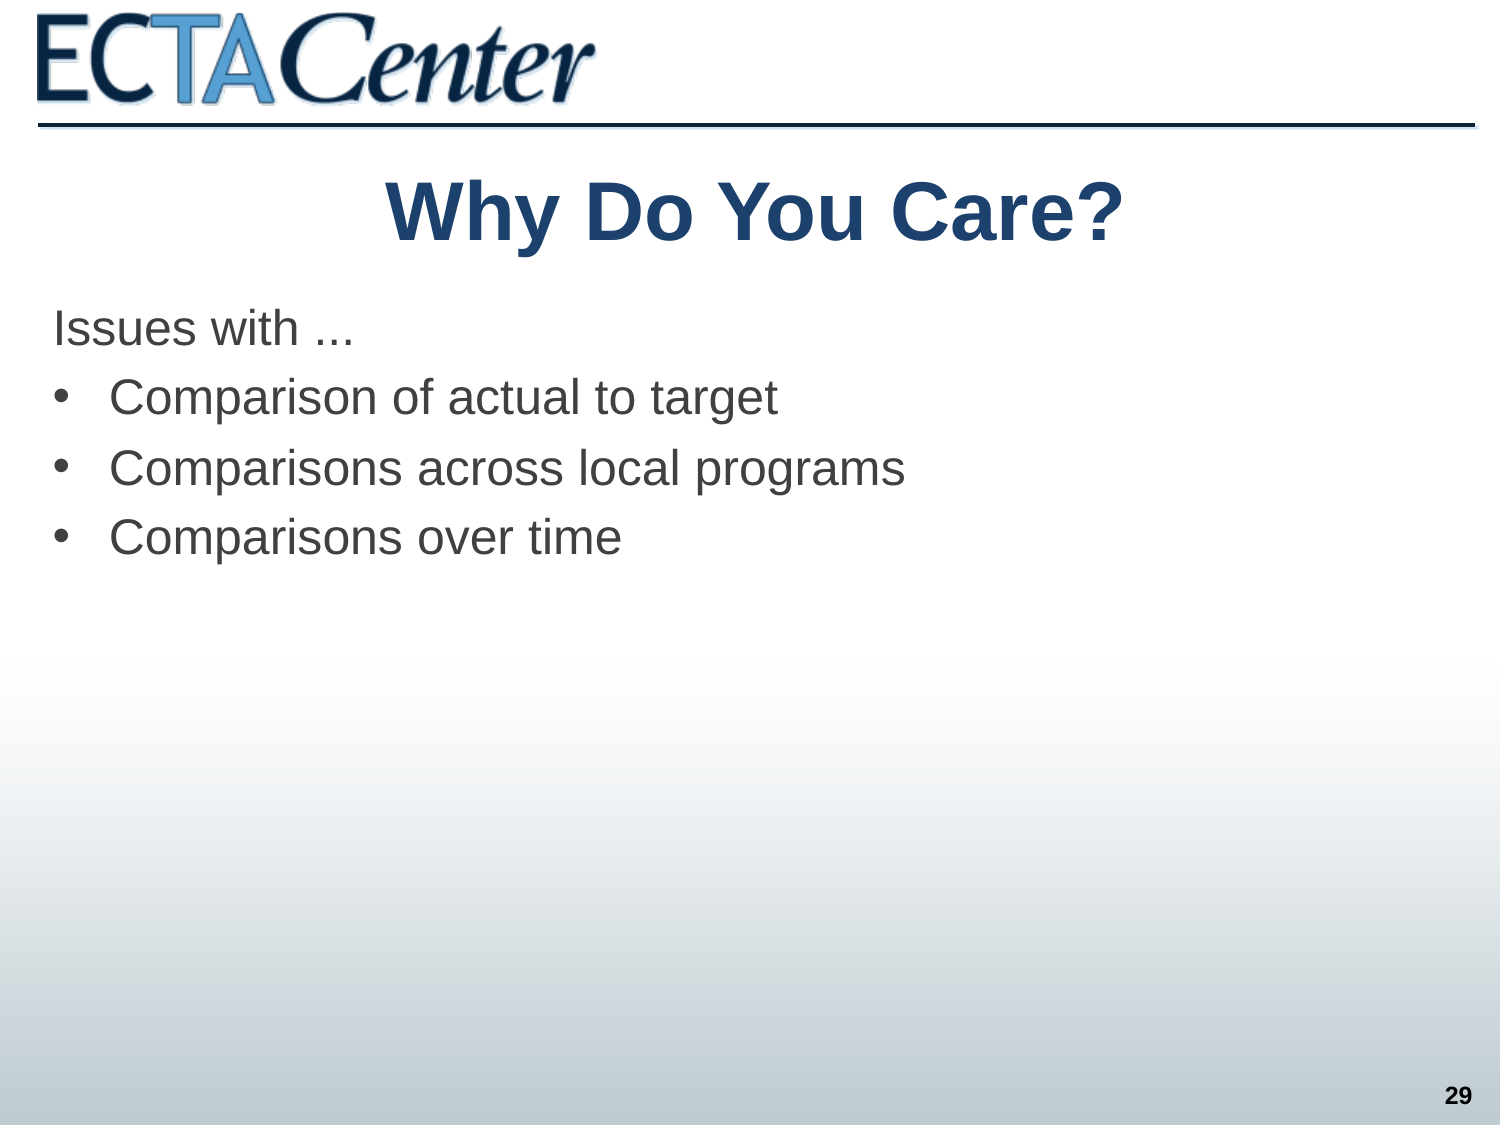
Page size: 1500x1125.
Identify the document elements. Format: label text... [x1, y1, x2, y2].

picture [0, 0, 1500, 1125]
title Why Do You Care? [37, 149, 1475, 263]
list Issues with ... Comparison of actual to target Comparisons across local programs Comparisons over time [37, 287, 1475, 1088]
text_box 29 [1399, 1072, 1488, 1118]
